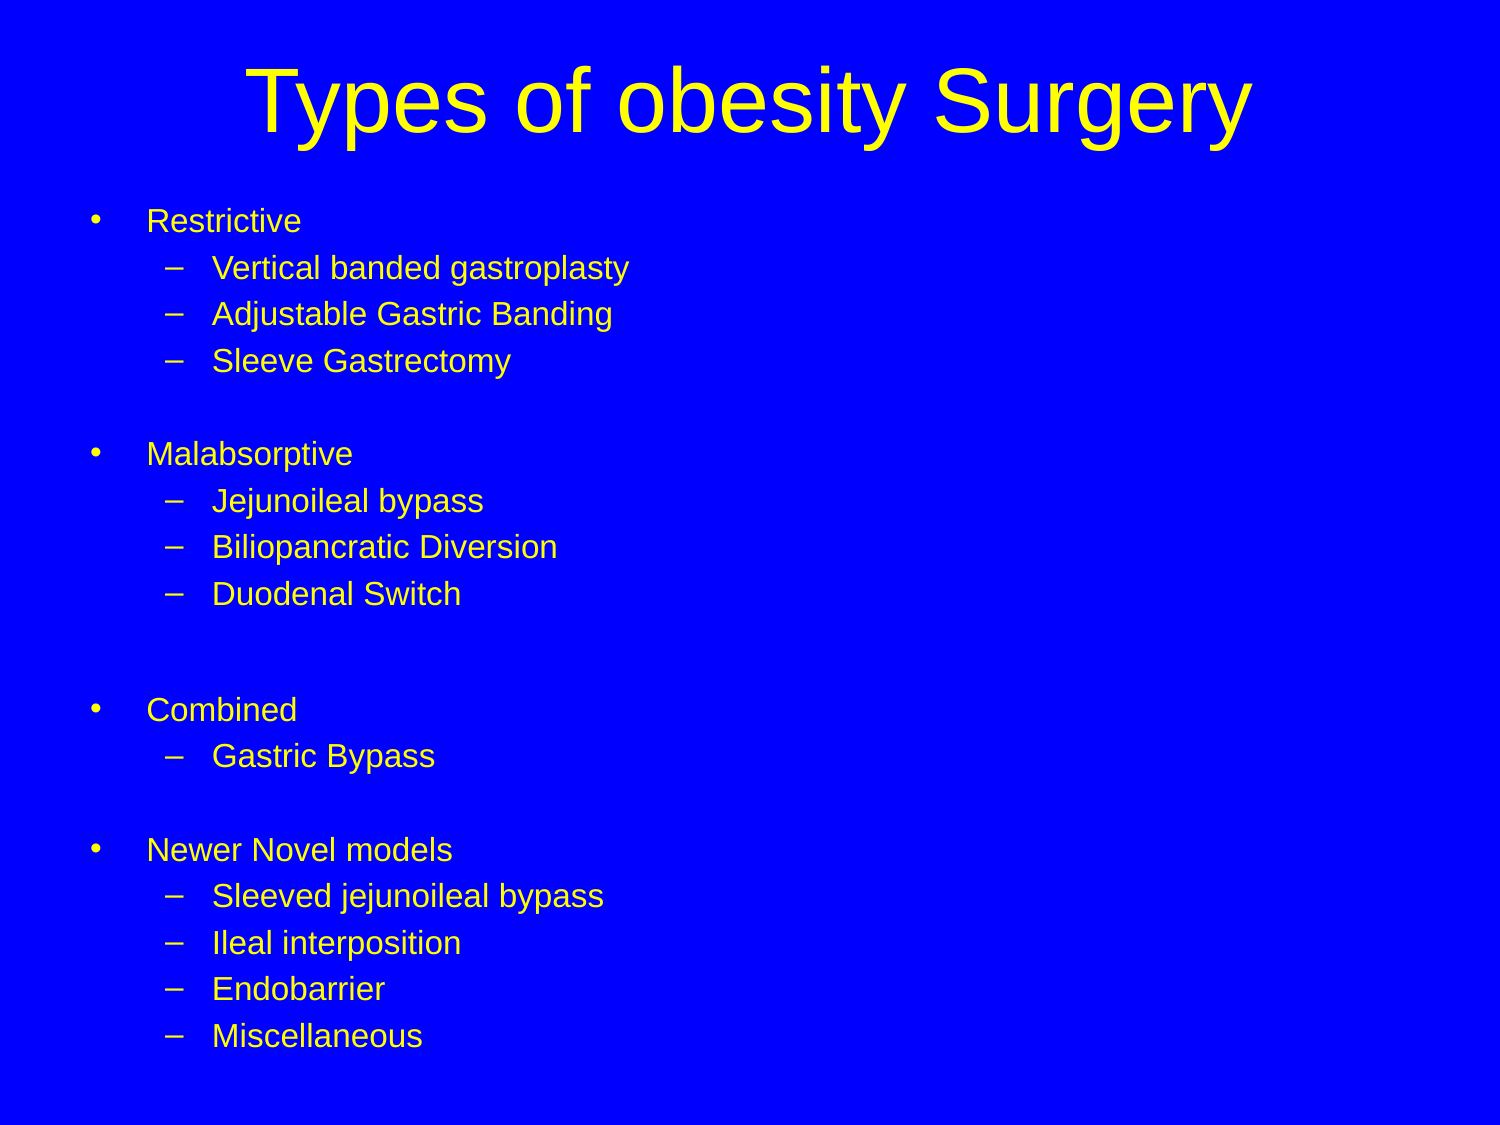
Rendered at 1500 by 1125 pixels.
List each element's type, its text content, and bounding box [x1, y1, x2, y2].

list Restrictive Vertical banded gastroplasty Adjustable Gastric Banding Sleeve Gastrectomy Malabsorptive Jejunoileal bypass Biliopancratic Diversion Duodenal Switch Combined Gastric Bypass Newer Novel models Sleeved jejunoileal bypass Ileal interposition Endobarrier Miscellaneous [75, 191, 1425, 1103]
title Types of obesity Surgery [75, 0, 1425, 191]
